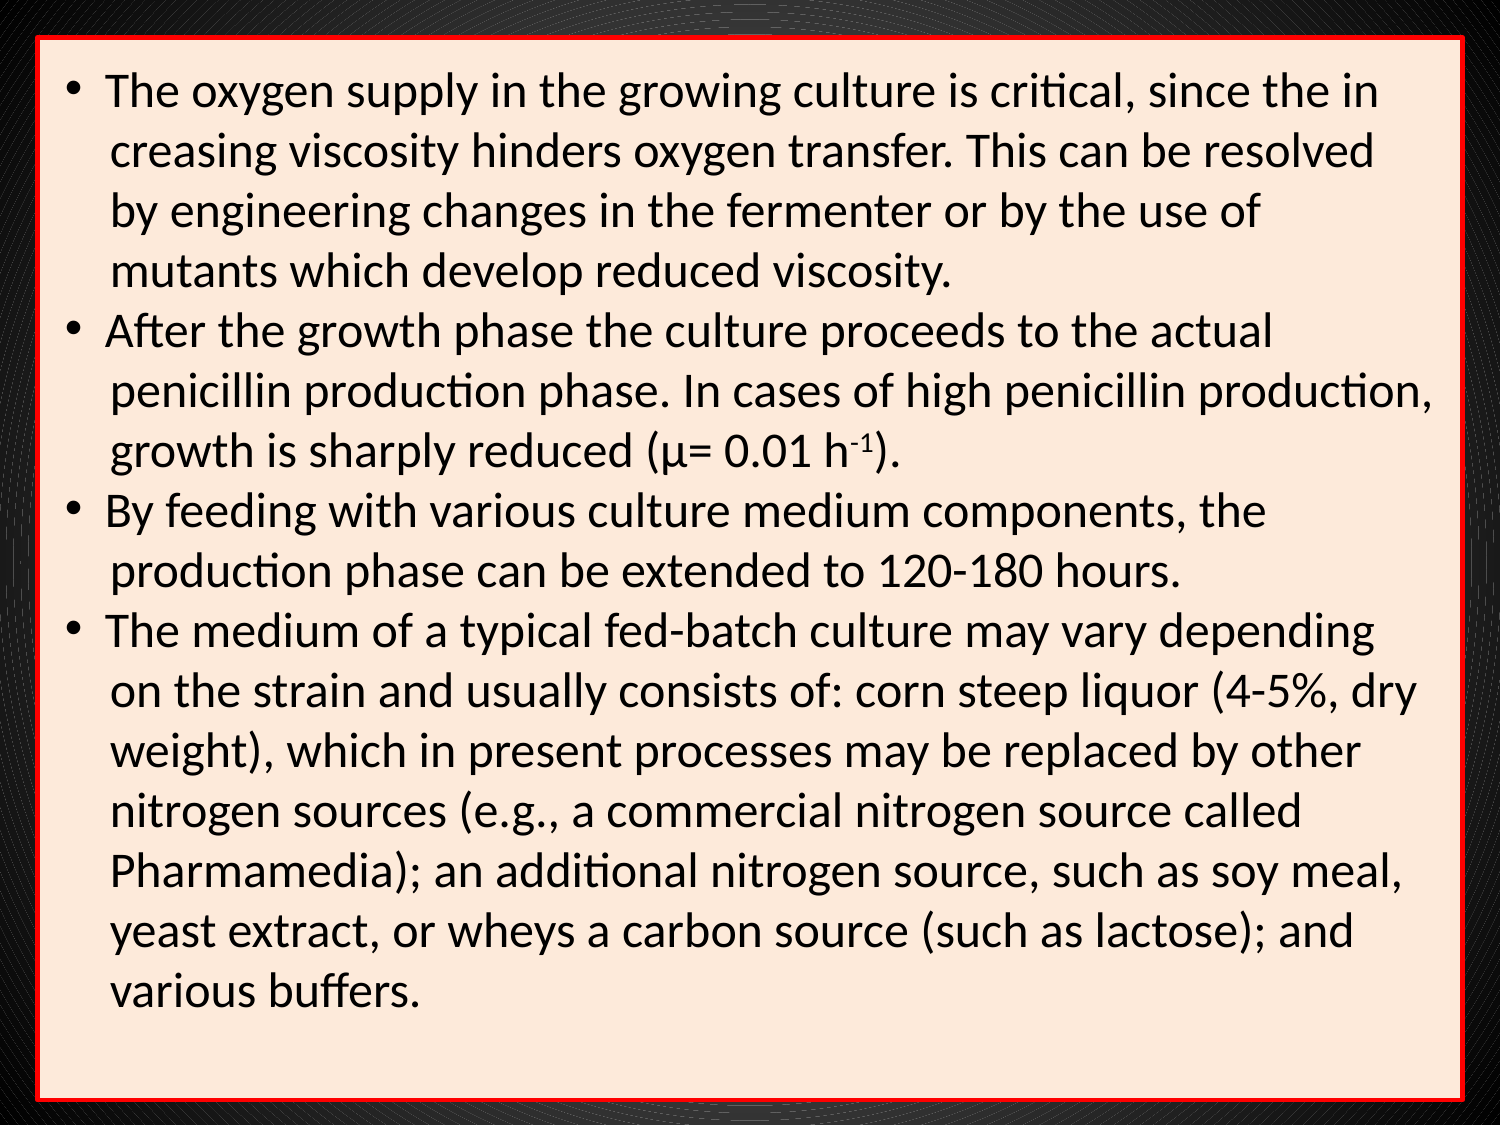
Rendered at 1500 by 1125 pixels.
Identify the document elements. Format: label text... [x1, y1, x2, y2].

text_box [35, 35, 1464, 1102]
text_box The oxygen supply in the growing culture is critical, since the in creasing viscosity hinders oxygen transfer. This can be resolved by engineering changes in the fermenter or by the use of mutants which develop reduced viscosity. After the growth phase the culture proceeds to the actual penicillin production phase. In cases of high penicillin production, growth is sharply reduced (µ= 0.01 h-1). By feeding with various culture medium components, the production phase can be extended to 120-180 hours. The medium of a typical fed-batch culture may vary depending on the strain and usually consists of: corn steep liquor (4-5%, dry weight), which in present processes may be replaced by other nitrogen sources (e.g., a commercial nitrogen source called Pharmamedia); an additional nitrogen source, such as soy meal, yeast extract, or wheys a carbon source (such as lactose); and various buffers. [50, 49, 1450, 1025]
